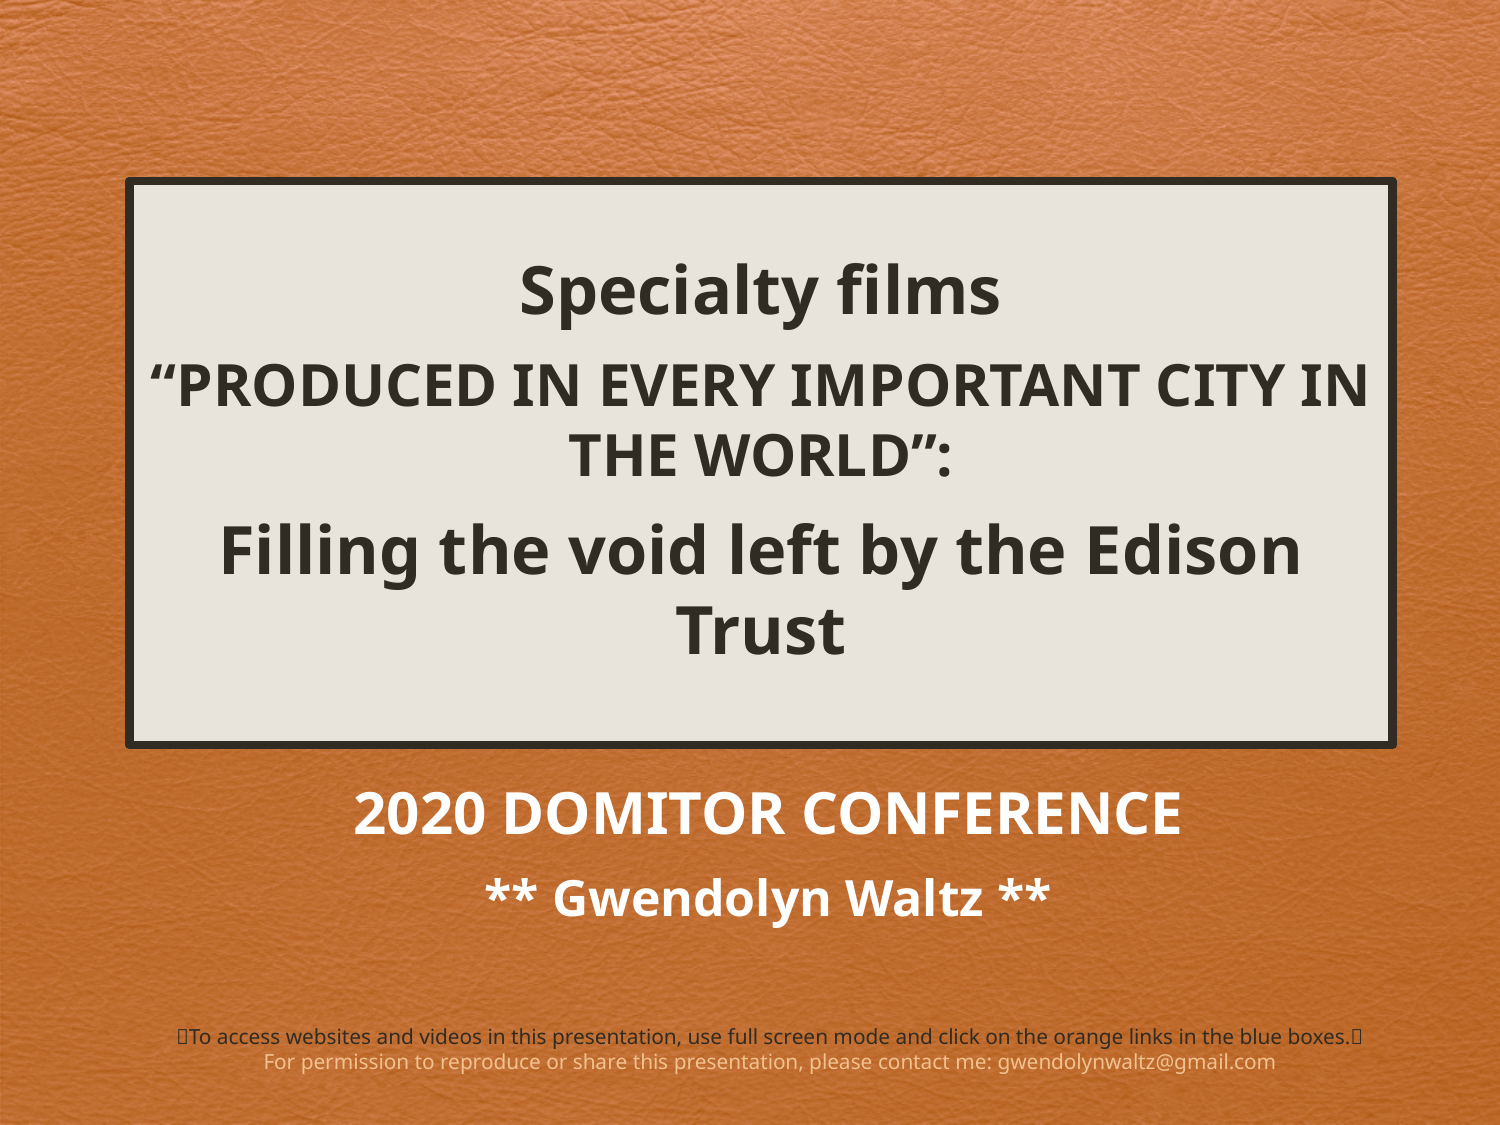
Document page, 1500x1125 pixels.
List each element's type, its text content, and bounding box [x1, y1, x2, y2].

text_box To access websites and videos in this presentation, use full screen mode and click on the orange links in the blue boxes. For permission to reproduce or share this presentation, please contact me: gwendolynwaltz@gmail.com [161, 1015, 1378, 1081]
text_box Specialty films “PRODUCED IN EVERY IMPORTANT CITY IN THE WORLD”: Filling the void left by the Edison Trust [125, 177, 1397, 749]
text_box 2020 DOMITOR CONFERENCE ** Gwendolyn Waltz ** [310, 768, 1227, 934]
